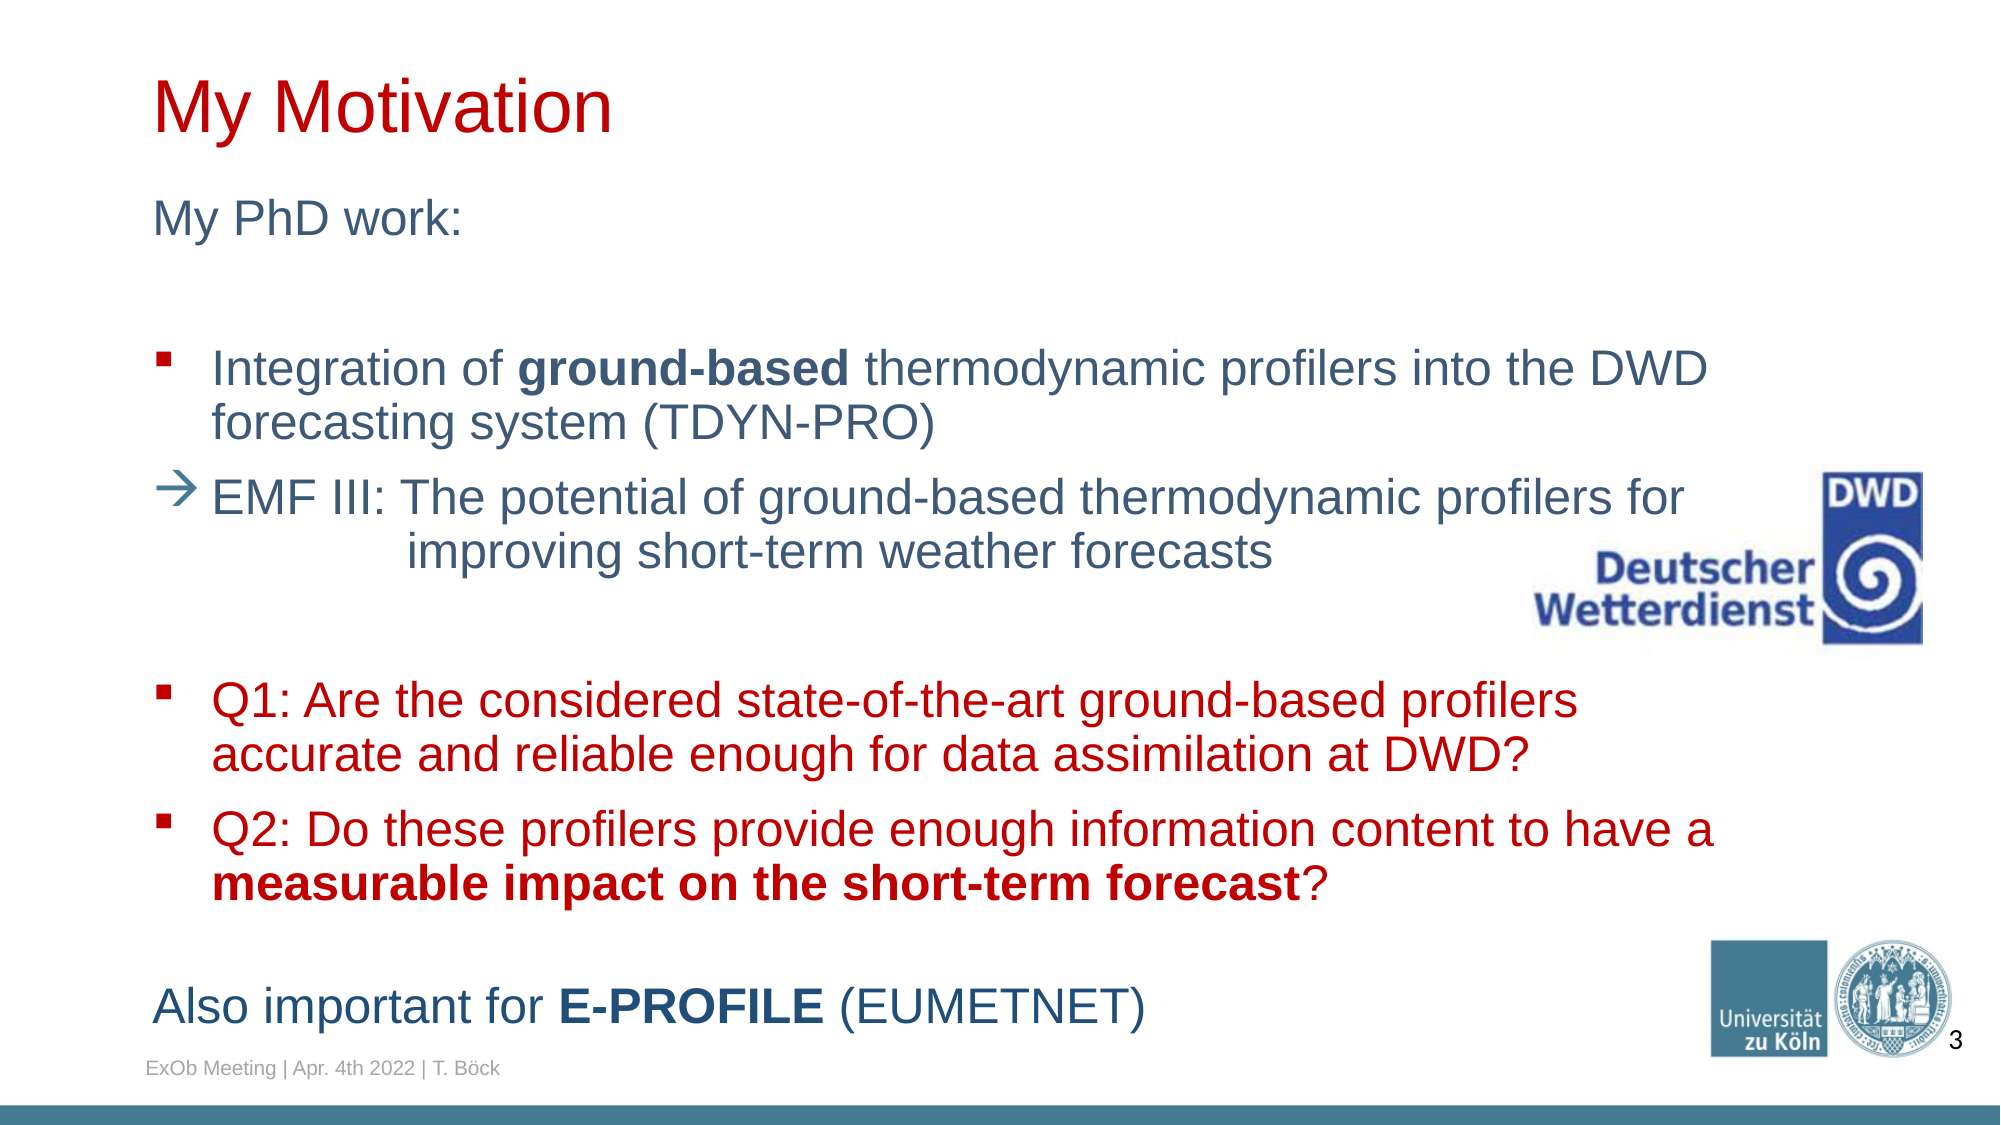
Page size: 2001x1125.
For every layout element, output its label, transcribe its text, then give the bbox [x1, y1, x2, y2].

title My Motivation [137, 59, 1863, 186]
picture [1707, 935, 1957, 1062]
list My PhD work: Integration of ground-based thermodynamic profilers into the DWD forecasting system (TDYN-PRO) EMF III: The potential of ground-based thermodynamic profilers for improving short-term weather forecasts Q1: Are the considered state-of-the-art ground-based profilers accurate and reliable enough for data assimilation at DWD? Q2: Do these profilers provide enough information content to have a measurable impact on the short-term forecast? Also important for E-PROFILE (EUMETNET) [137, 185, 1822, 1004]
text_box 3 [1933, 1013, 2000, 1063]
picture [1532, 442, 1923, 683]
